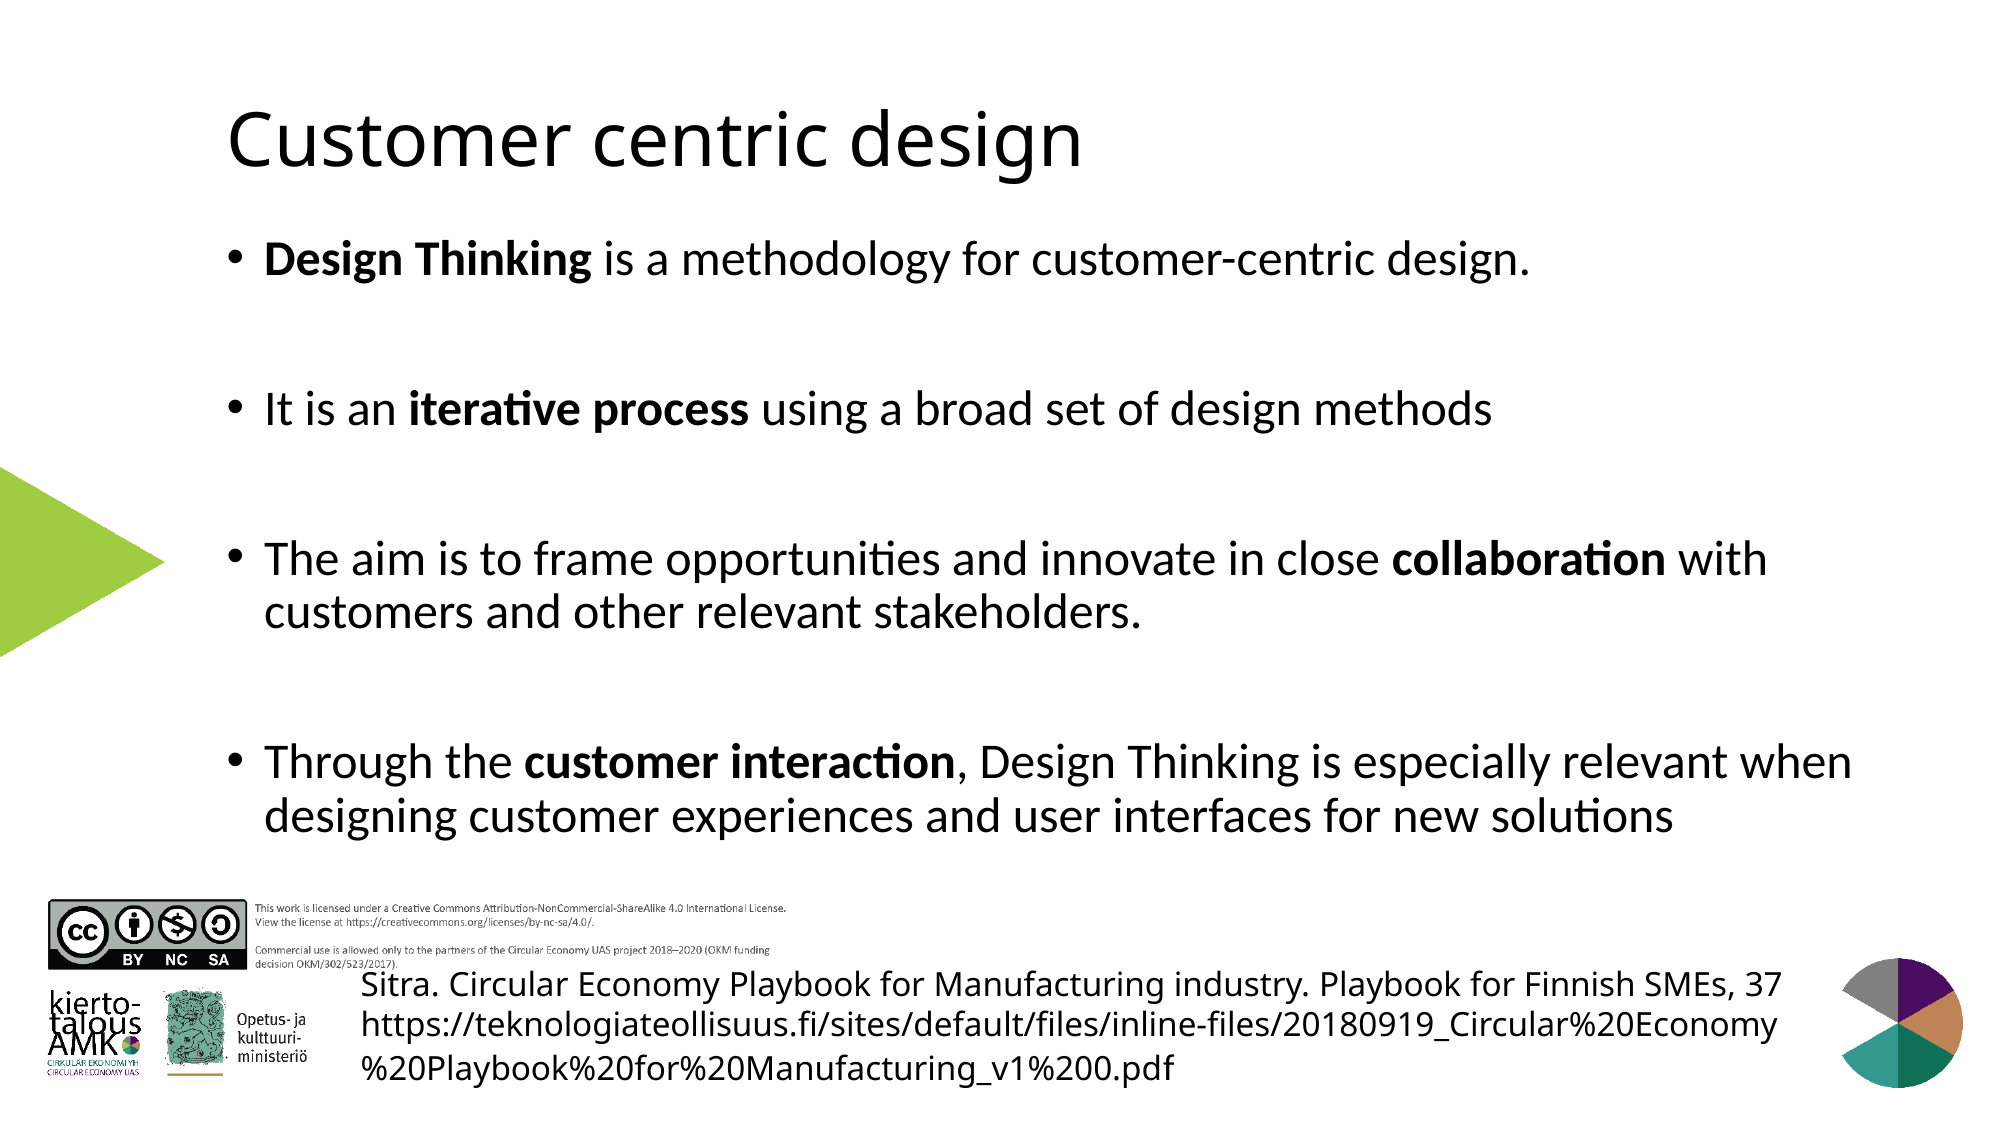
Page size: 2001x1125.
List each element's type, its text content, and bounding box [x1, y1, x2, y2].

title Customer centric design [211, 59, 1937, 224]
picture [0, 0, 2000, 1125]
text_box Sitra. Circular Economy Playbook for Manufacturing industry. Playbook for Finnish SMEs, 37 https://teknologiateollisuus.fi/sites/default/files/inline-files/20180919_Circular%20Economy%20Playbook%20for%20Manufacturing_v1%200.pdf [345, 955, 1863, 1096]
list Design Thinking is a methodology for customer-centric design. It is an iterative process using a broad set of design methods The aim is to frame opportunities and innovate in close collaboration with customers and other relevant stakeholders. Through the customer interaction, Design Thinking is especially relevant when designing customer experiences and user interfaces for new solutions [211, 224, 1937, 908]
